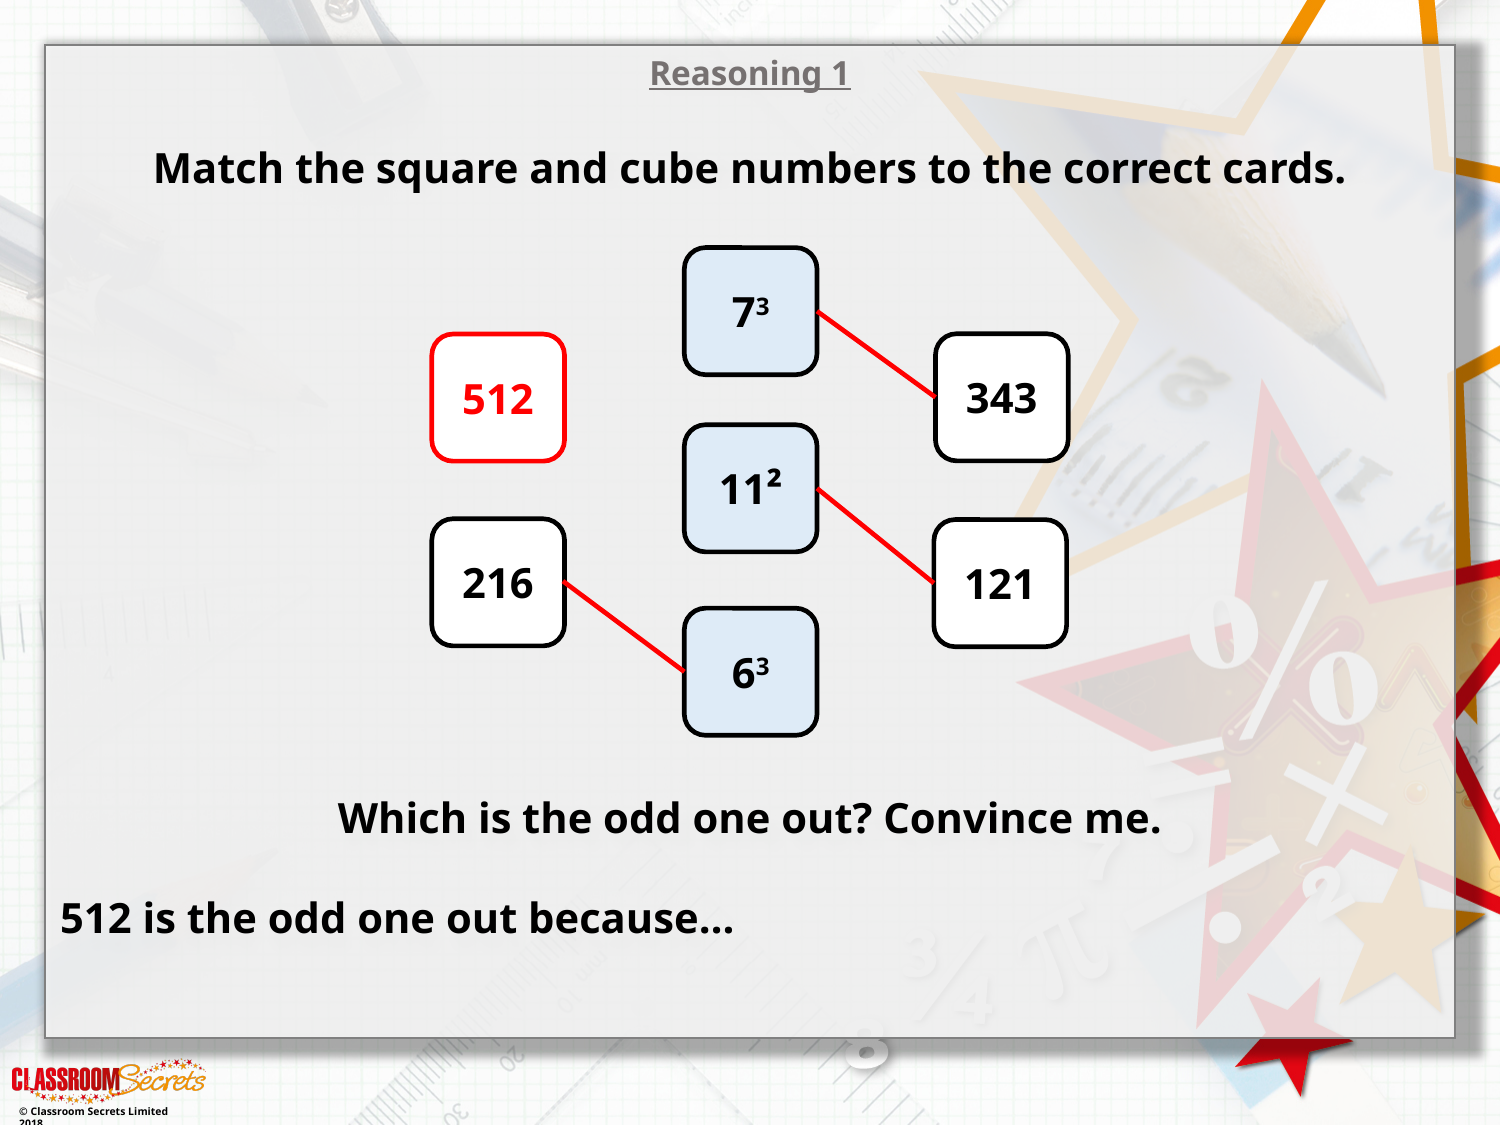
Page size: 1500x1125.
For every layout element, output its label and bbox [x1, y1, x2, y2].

text_box [816, 488, 934, 584]
picture [0, 0, 1500, 1125]
text_box [562, 581, 685, 672]
text_box [431, 247, 1069, 736]
text_box [816, 311, 936, 398]
